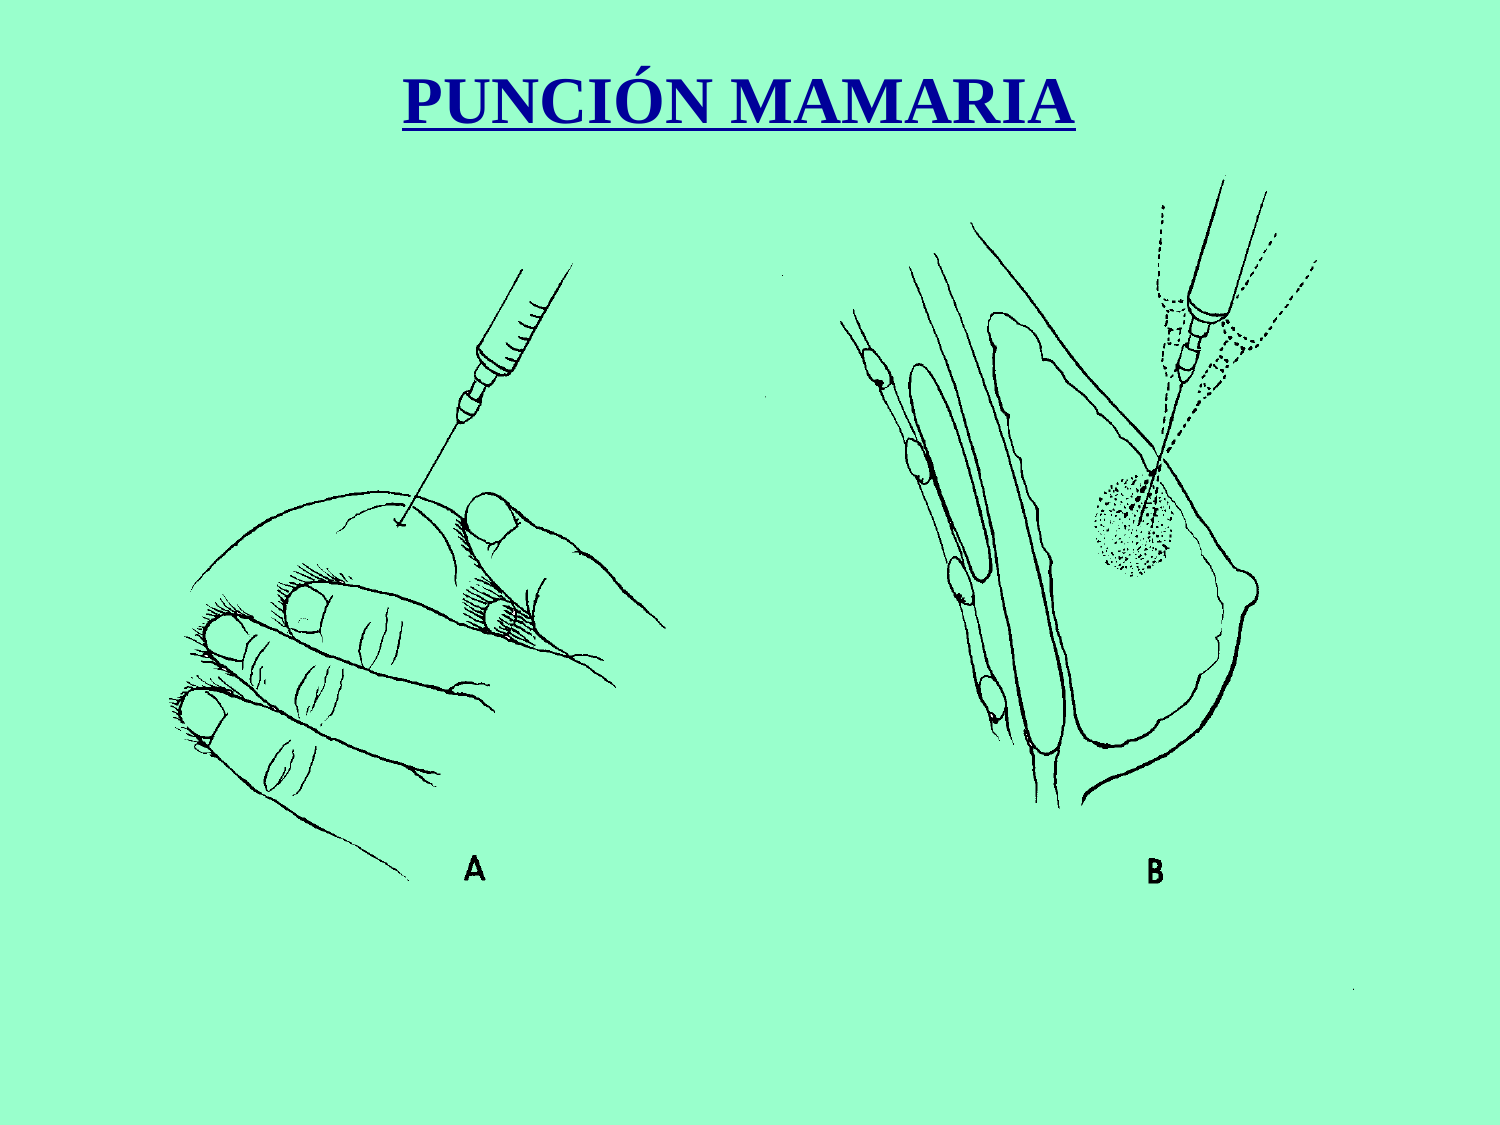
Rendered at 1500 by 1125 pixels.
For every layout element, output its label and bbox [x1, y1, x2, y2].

text_box [0, 0, 1500, 1125]
